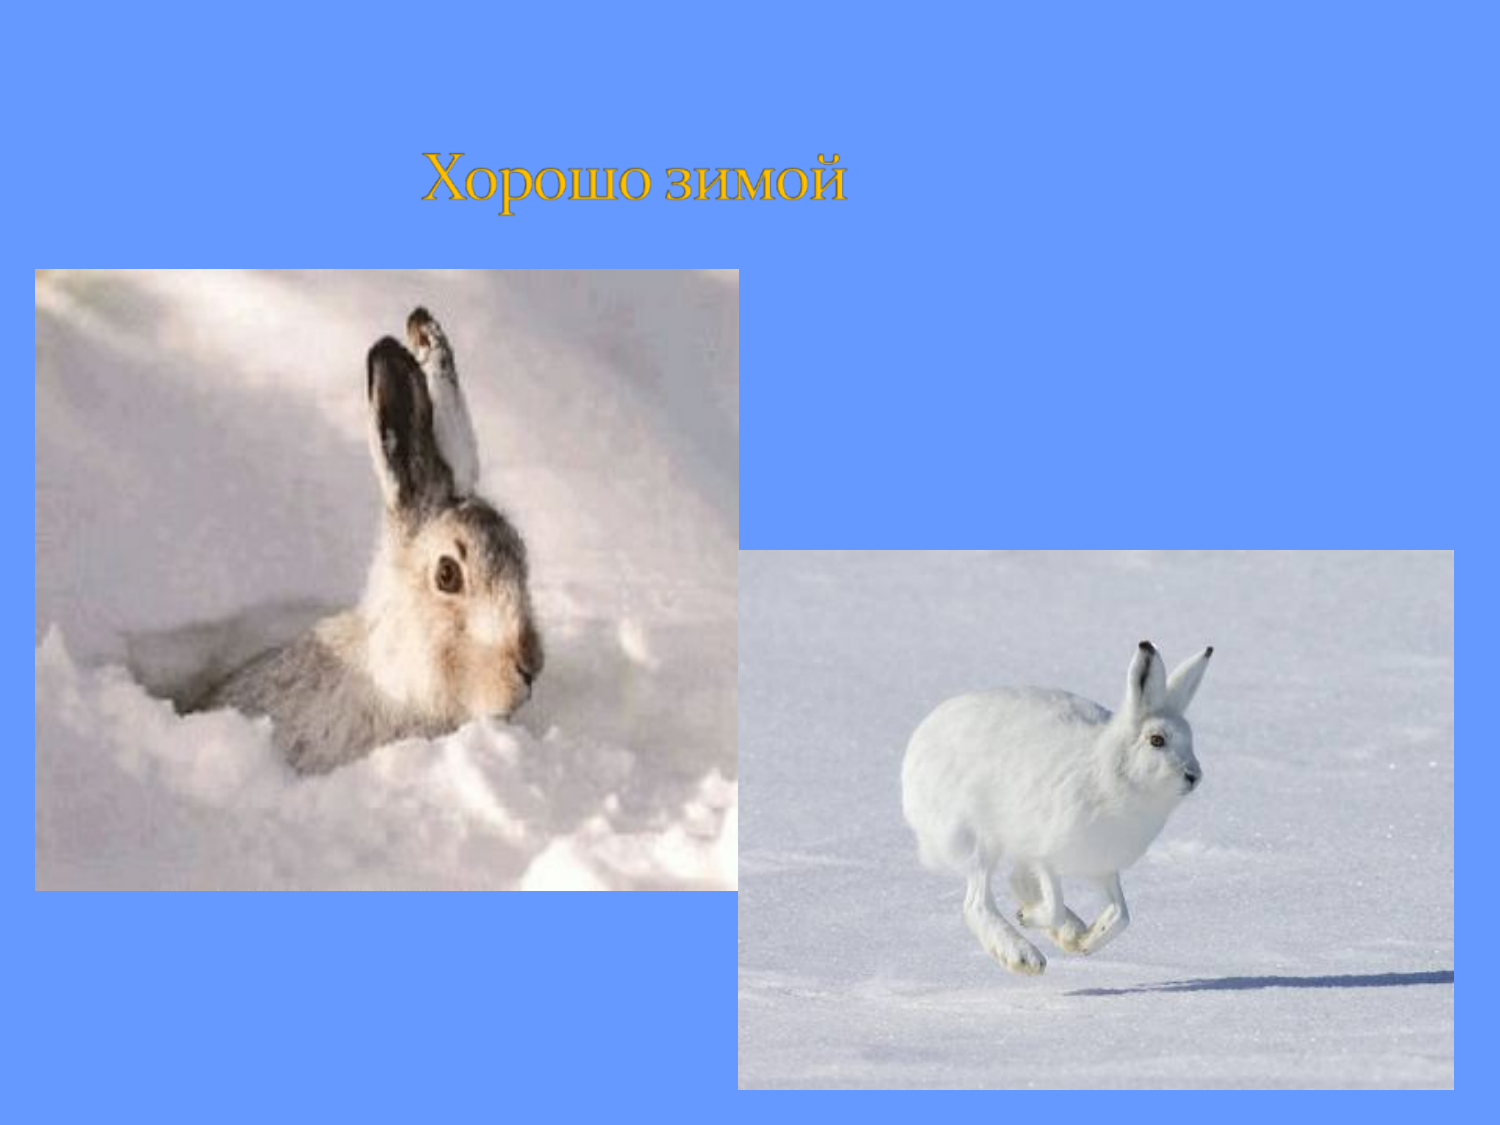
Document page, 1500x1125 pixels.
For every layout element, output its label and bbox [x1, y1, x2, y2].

list [38, 272, 738, 889]
picture [738, 550, 1454, 1090]
title [77, 27, 1425, 225]
